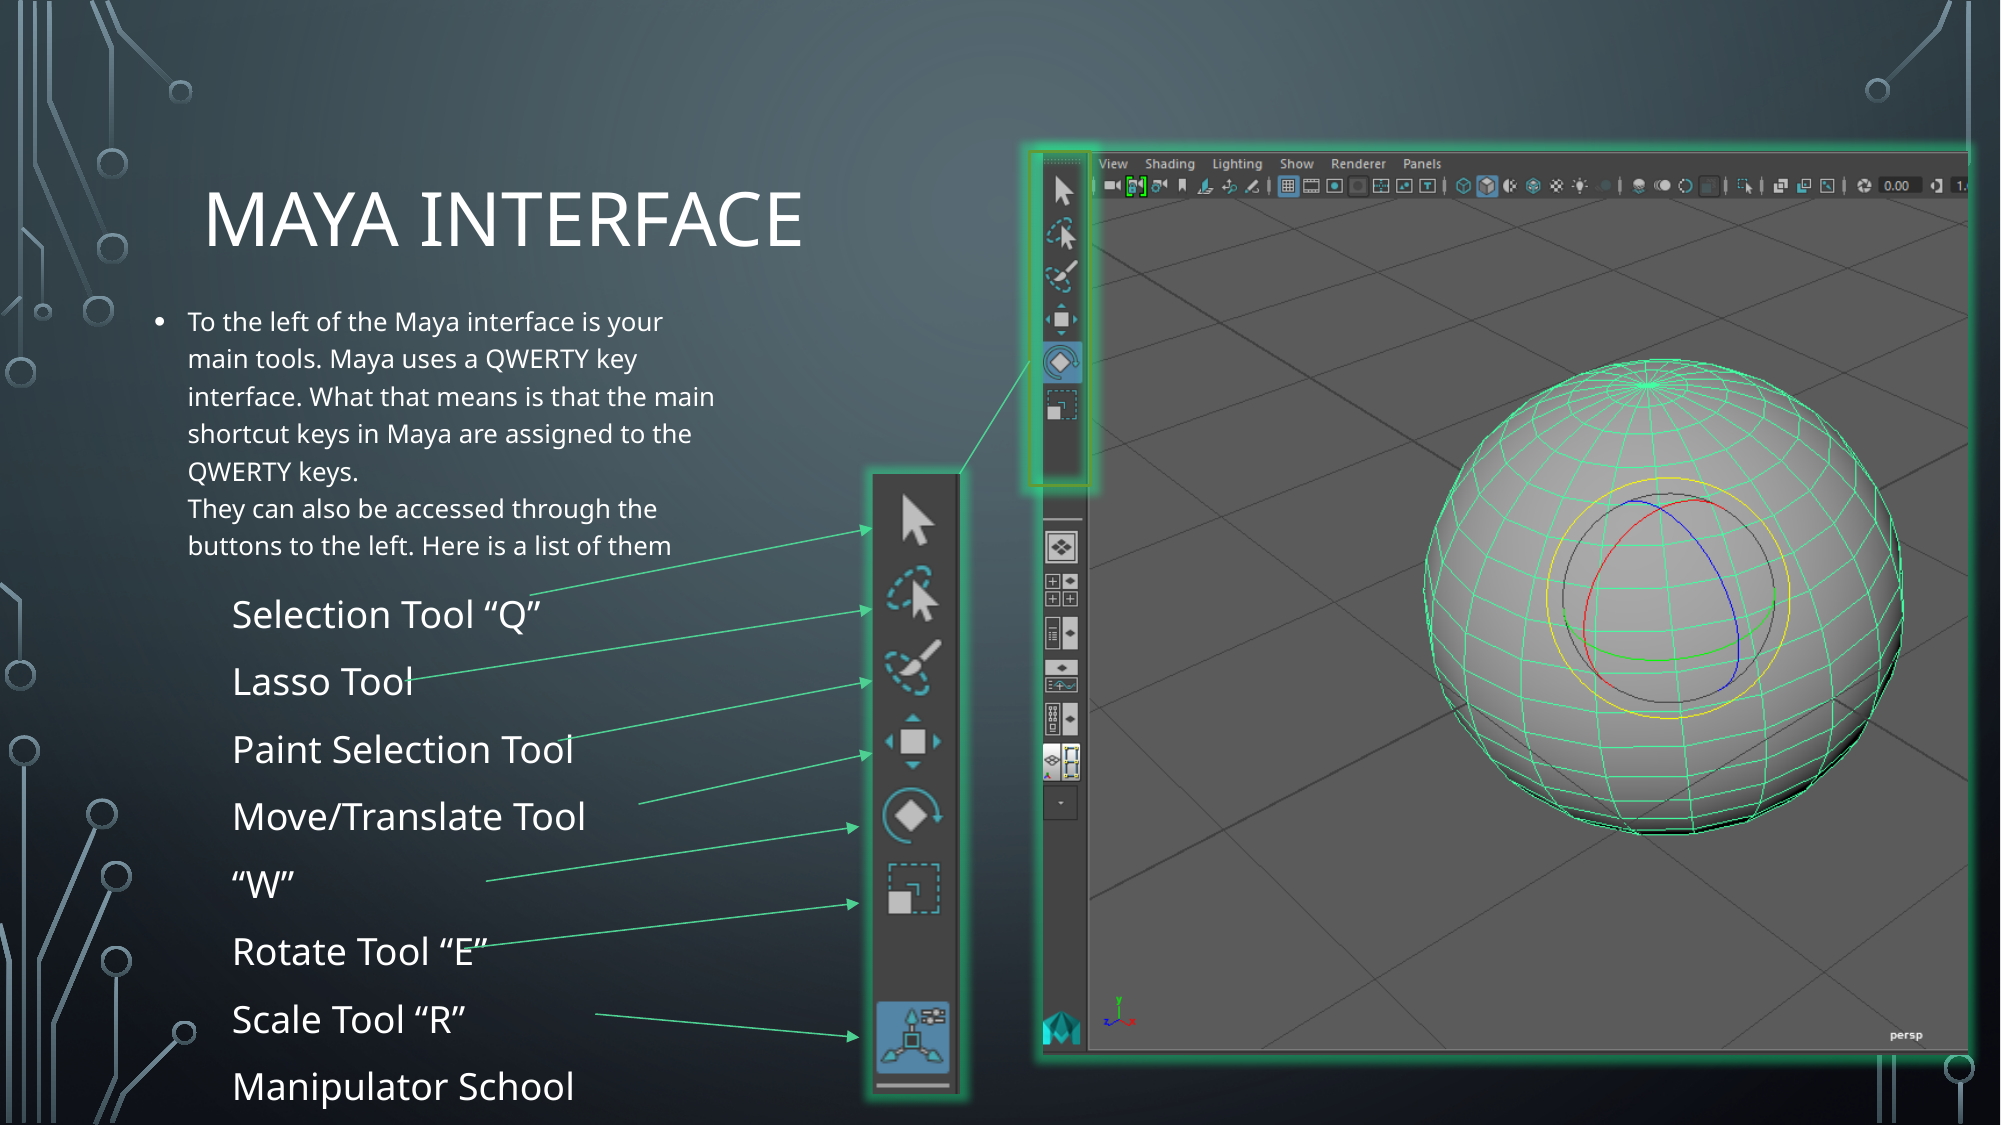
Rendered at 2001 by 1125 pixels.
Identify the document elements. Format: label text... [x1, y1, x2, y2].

title Maya Interface [187, 101, 1813, 344]
list To the left of the Maya interface is your main tools. Maya uses a QWERTY key interface. What that means is that the main shortcut keys in Maya are assigned to the QWERTY keys. They can also be accessed through the buttons to the left. Here is a list of them [139, 291, 746, 572]
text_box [557, 680, 873, 741]
text_box Selection Tool “Q” Lasso Tool Paint Selection Tool Move/Translate Tool “W” Rotate Tool “E” Scale Tool “R” Manipulator School “T” [217, 560, 639, 1125]
picture [1043, 151, 1968, 1055]
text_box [912, 360, 1030, 551]
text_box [595, 1013, 860, 1038]
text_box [529, 527, 872, 596]
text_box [638, 752, 873, 805]
picture [872, 474, 967, 1094]
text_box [463, 902, 860, 949]
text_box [485, 826, 860, 882]
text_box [404, 608, 873, 681]
text_box [1028, 150, 1092, 487]
